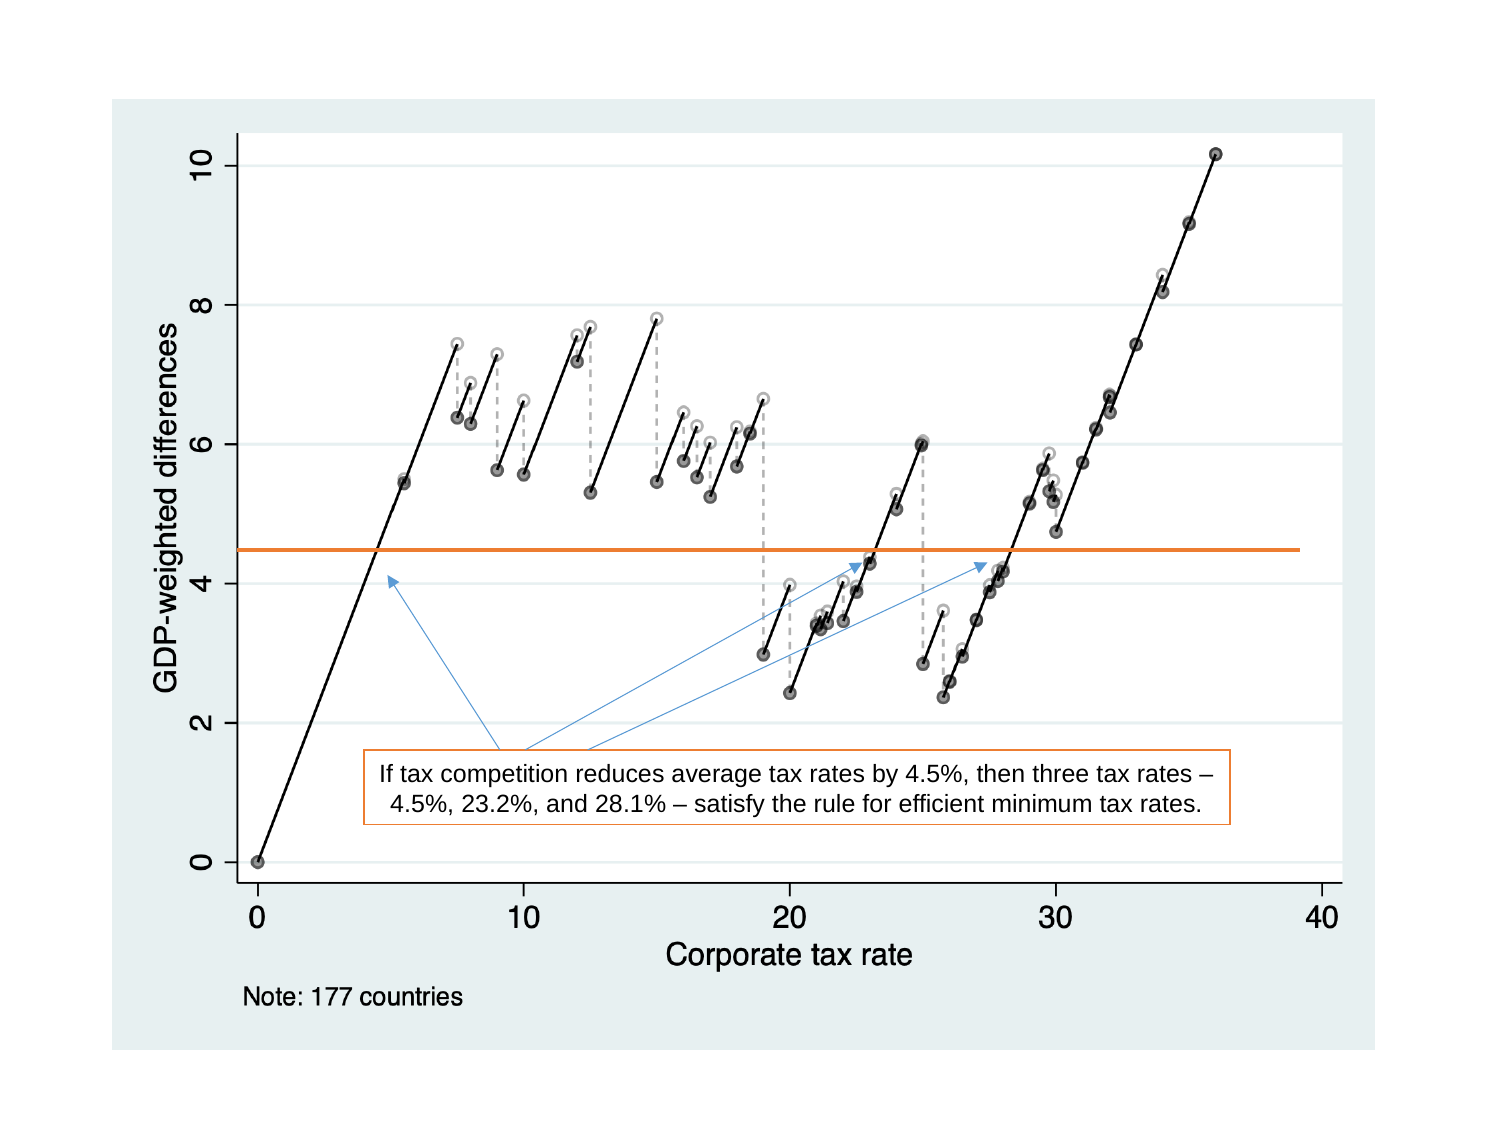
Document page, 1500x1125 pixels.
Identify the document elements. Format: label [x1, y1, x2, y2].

text_box [387, 574, 500, 750]
text_box [524, 562, 587, 750]
text_box [587, 562, 988, 750]
picture [112, 99, 1375, 1050]
